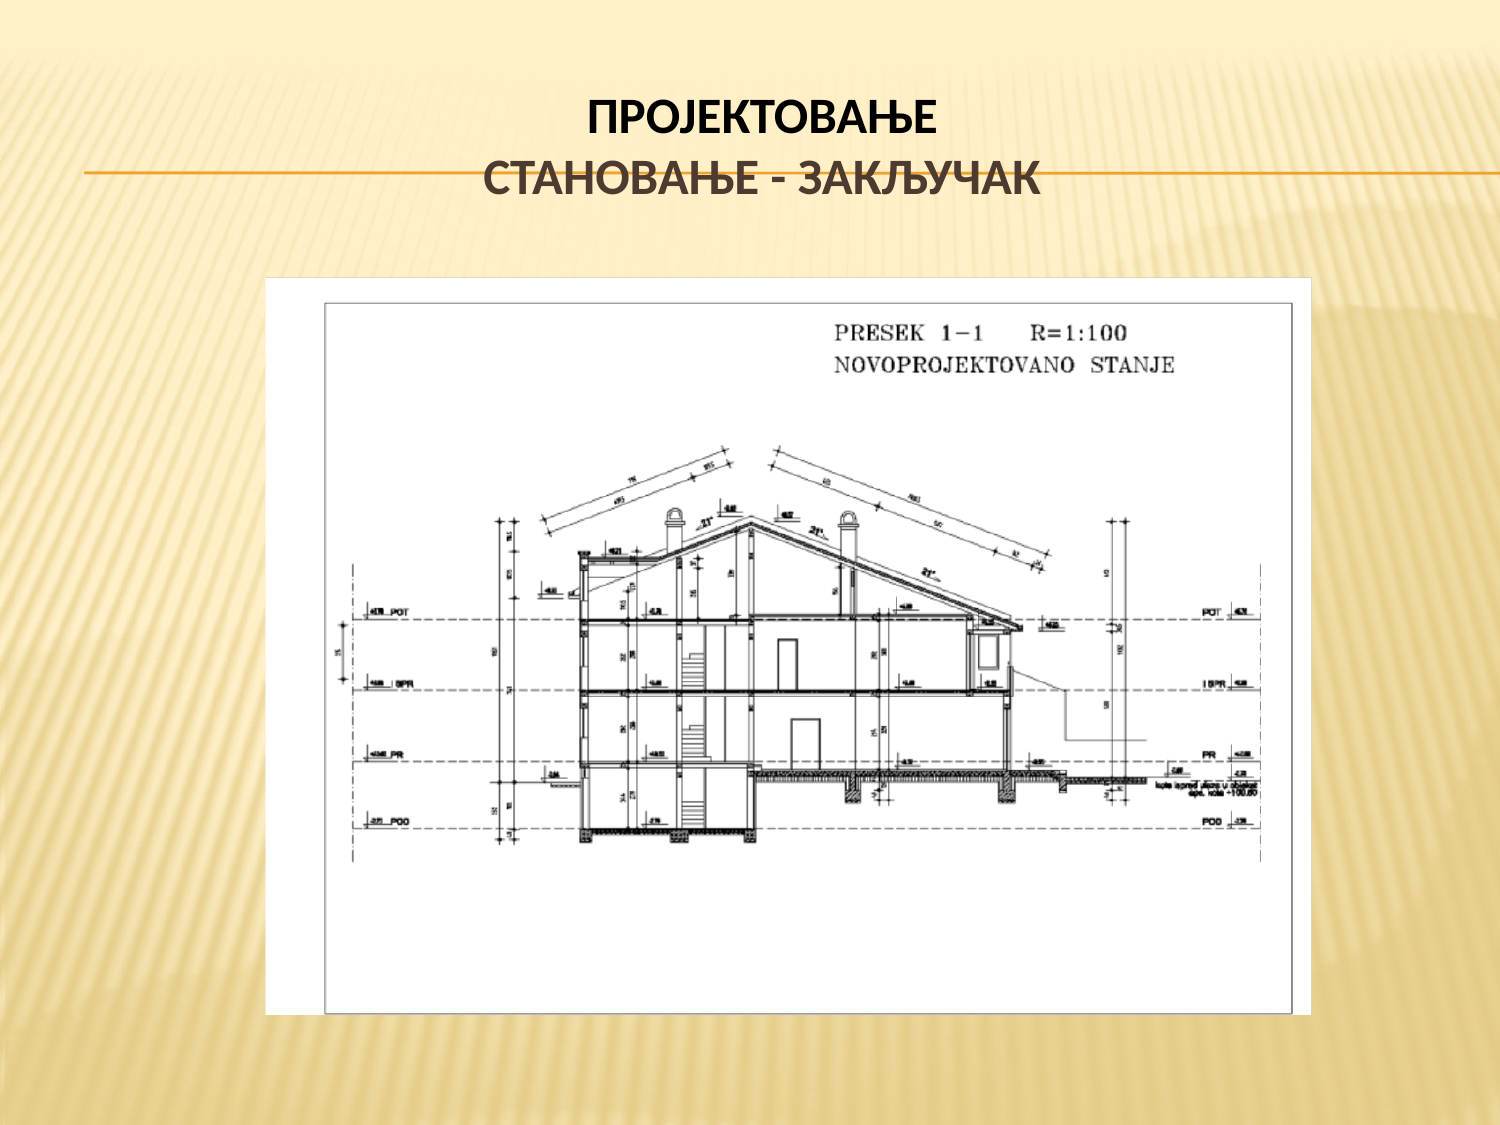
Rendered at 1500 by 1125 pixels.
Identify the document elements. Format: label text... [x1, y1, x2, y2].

picture [267, 275, 416, 1015]
picture [1162, 275, 1313, 1015]
title ПРОЈЕКТОВАЊЕ СТАНОВАЊЕ - ЗАКЉУЧАК [50, 75, 1475, 213]
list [418, 121, 1160, 1125]
